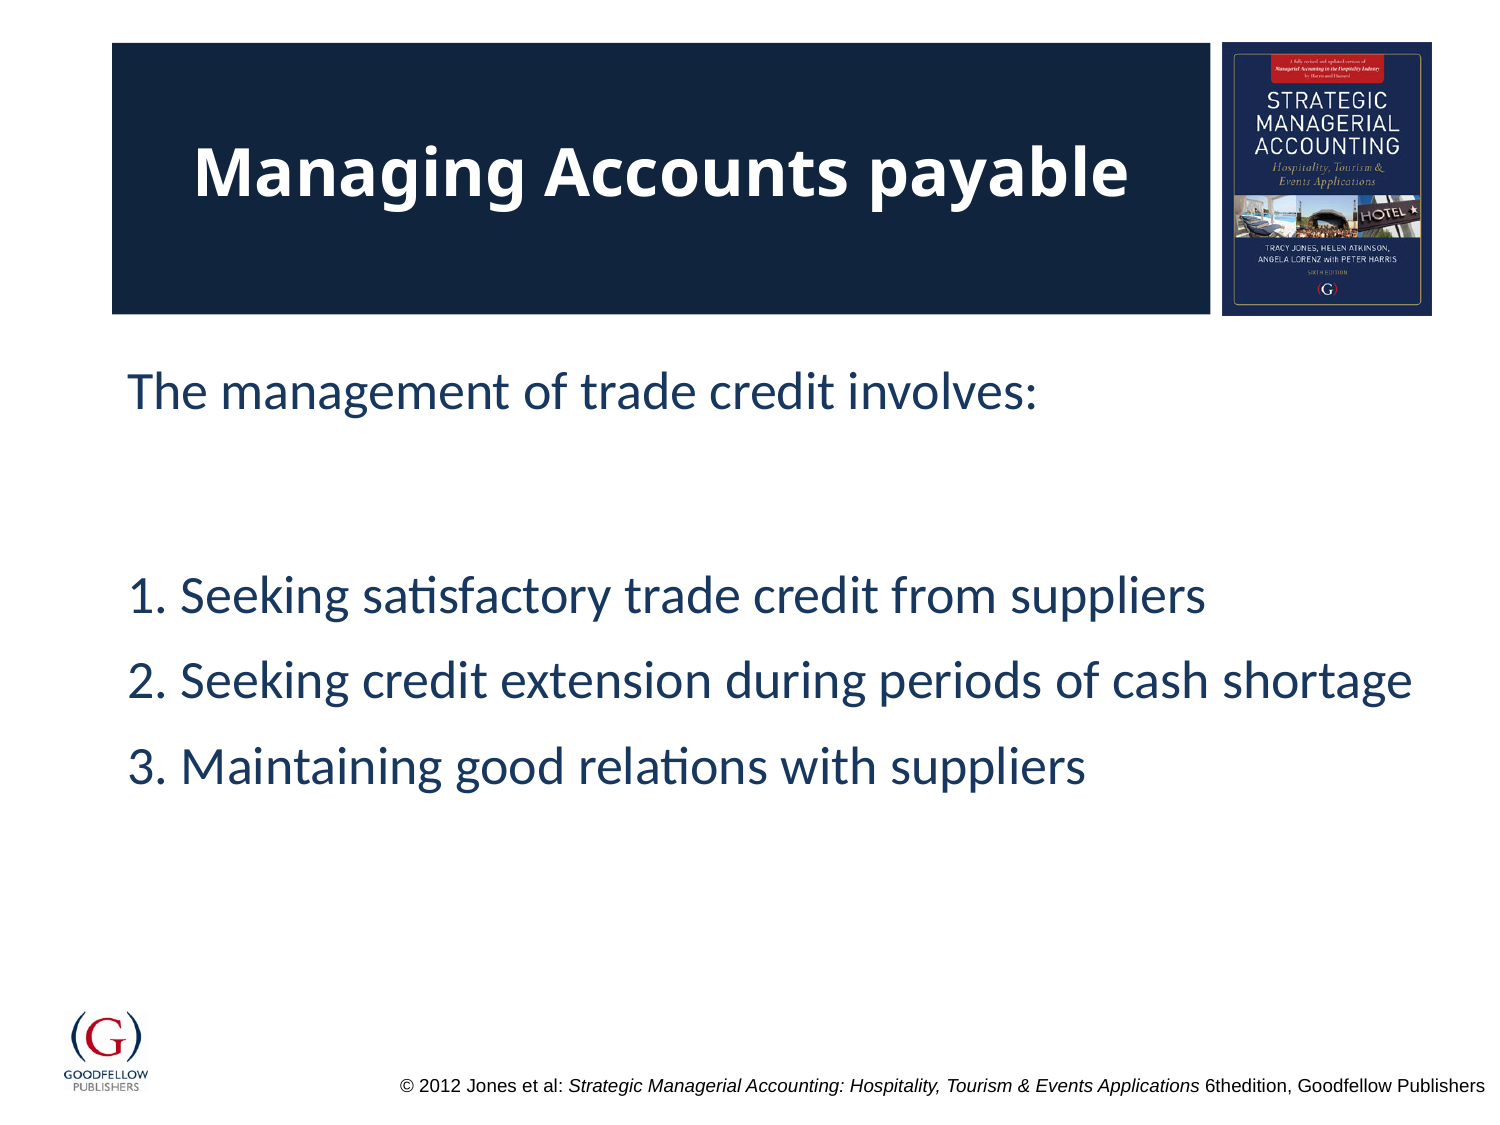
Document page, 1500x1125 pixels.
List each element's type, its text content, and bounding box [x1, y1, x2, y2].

title Managing Accounts payable [112, 42, 1211, 315]
picture [1222, 42, 1432, 316]
picture [64, 1011, 148, 1091]
subtitle The management of trade credit involves: Seeking satisfactory trade credit from suppliers Seeking credit extension during periods of cash shortage Maintaining good relations with suppliers [112, 338, 1436, 965]
